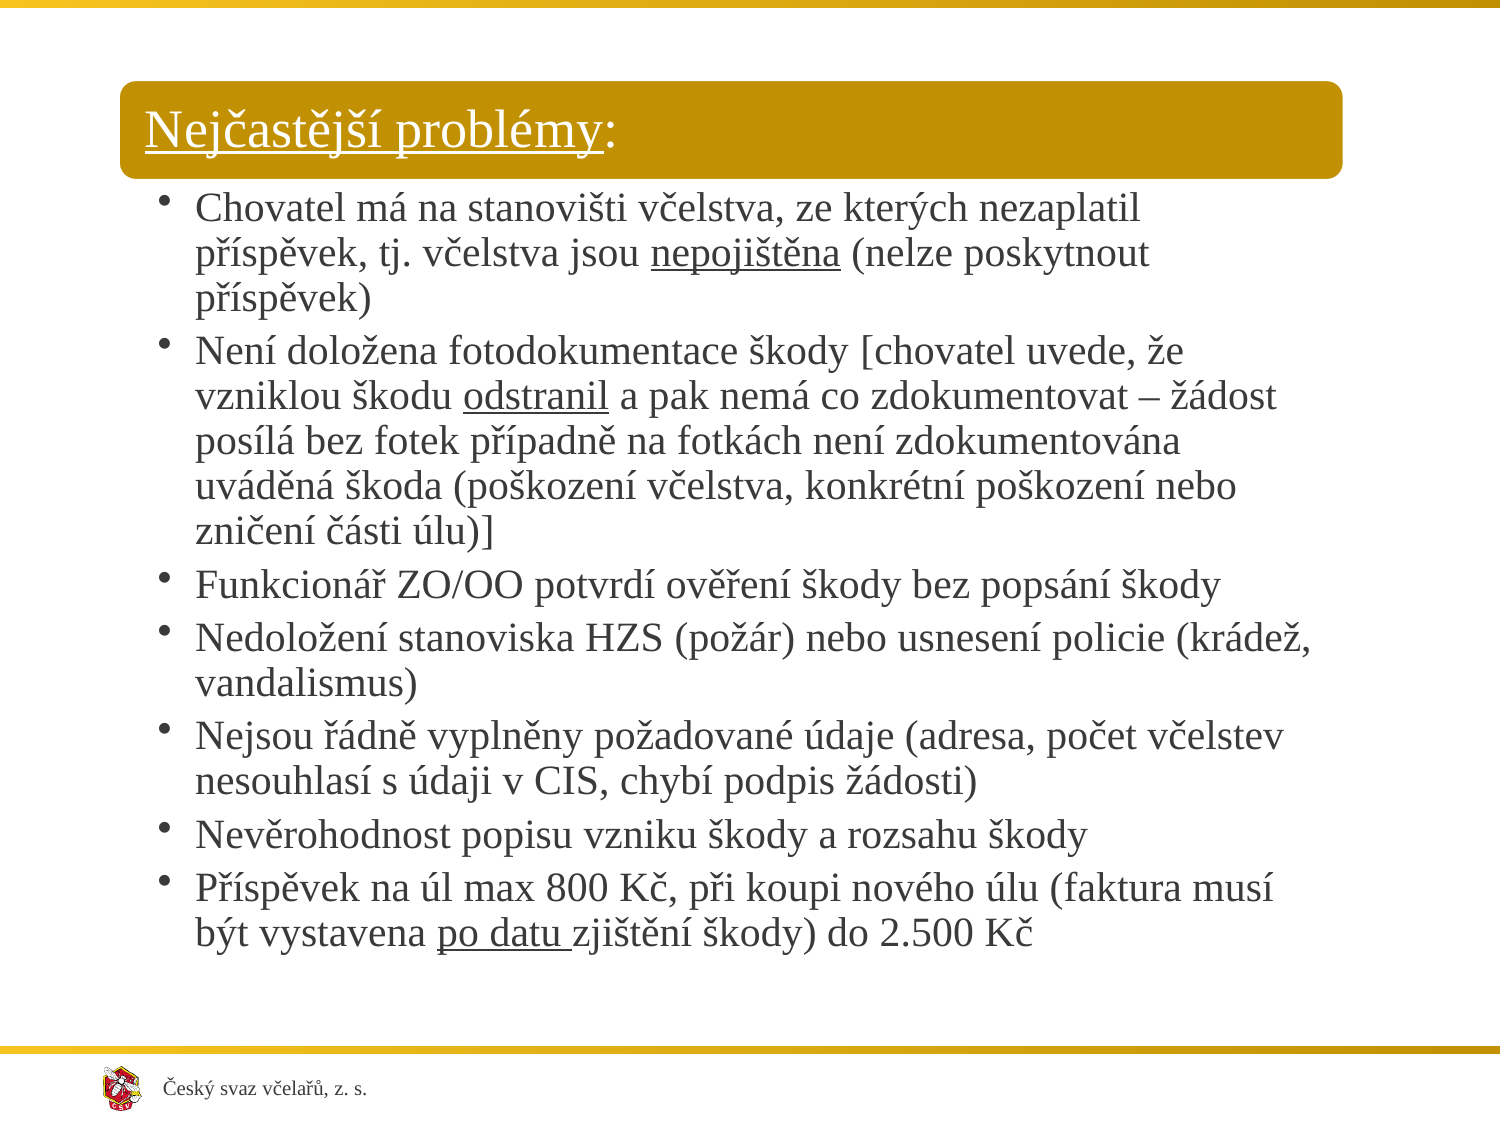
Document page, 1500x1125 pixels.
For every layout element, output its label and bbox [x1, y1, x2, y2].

list [118, 58, 1344, 962]
picture [103, 1066, 142, 1111]
